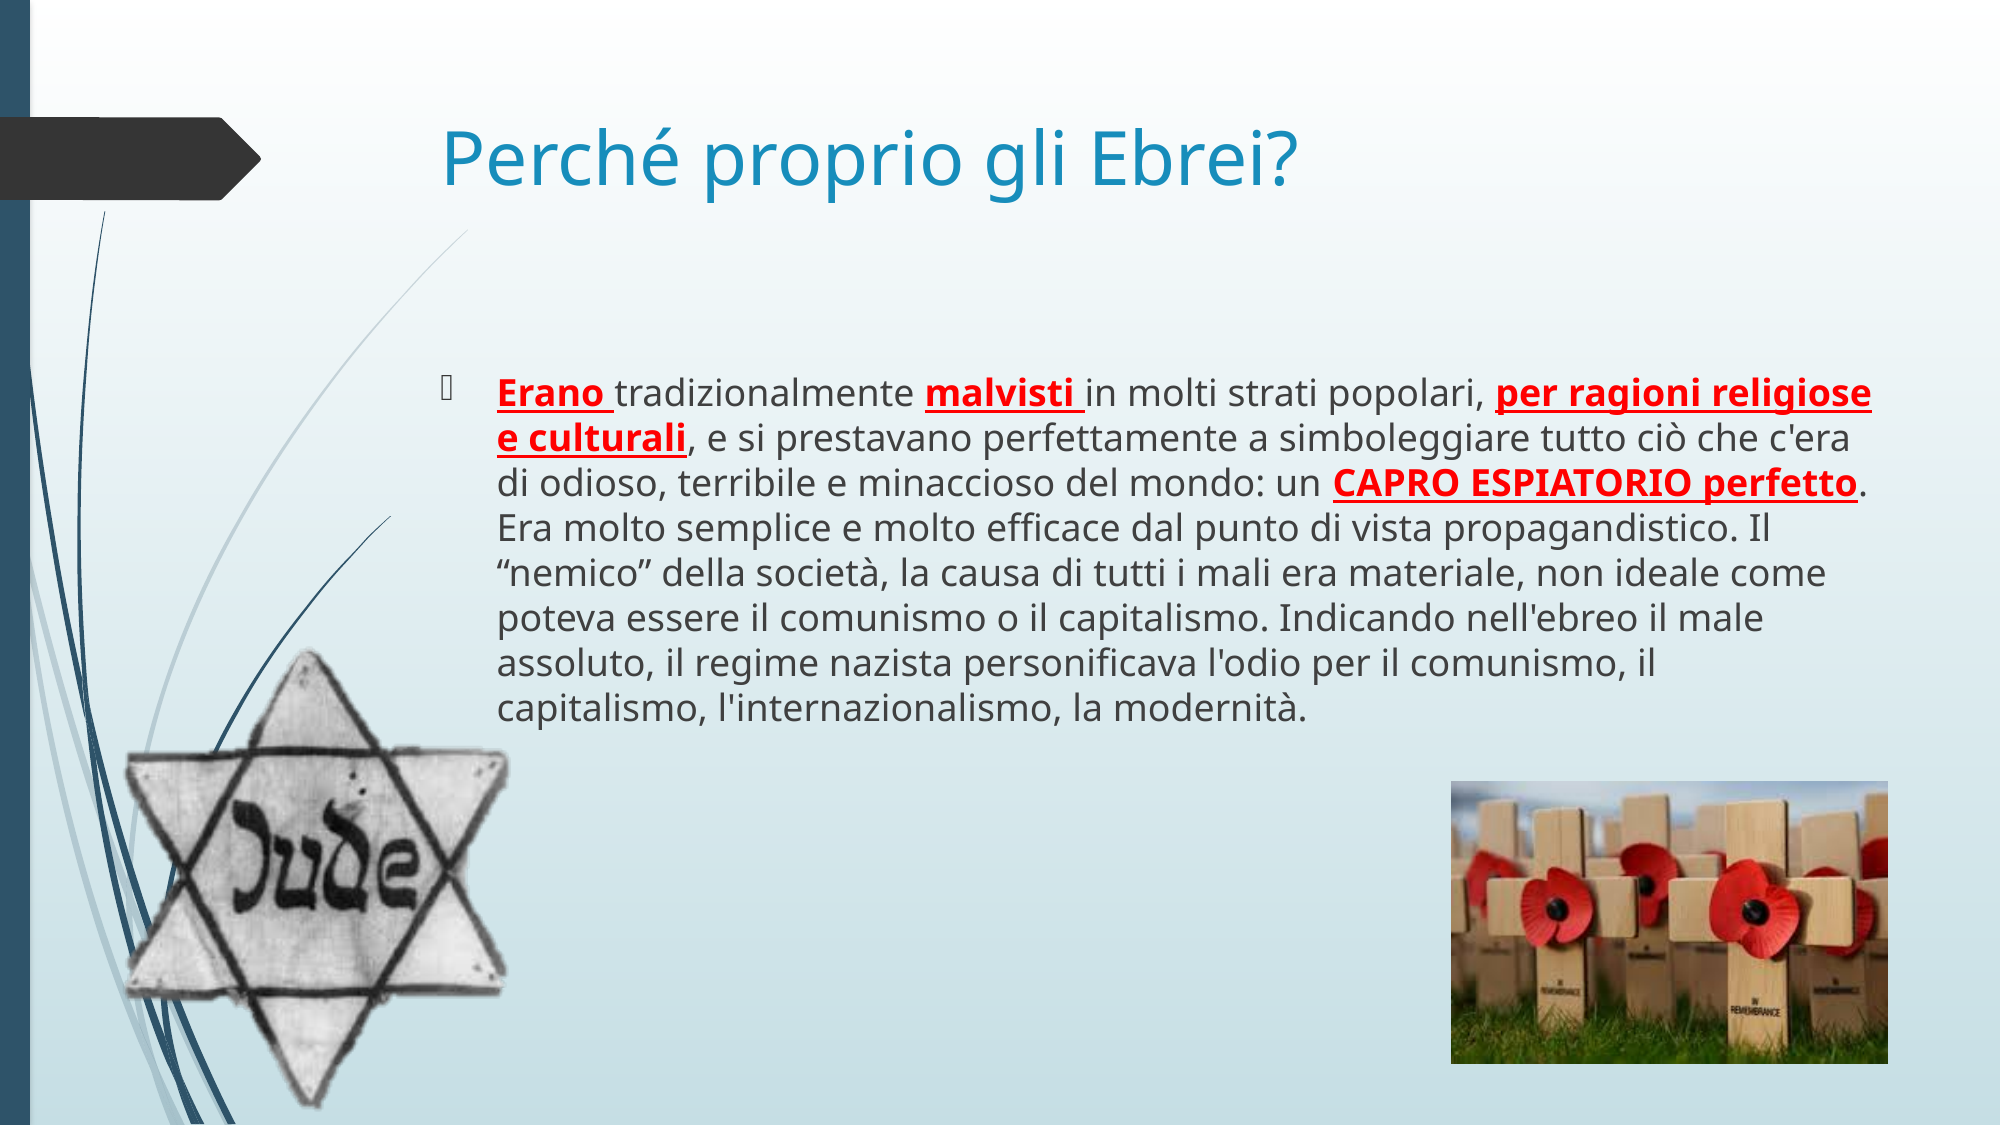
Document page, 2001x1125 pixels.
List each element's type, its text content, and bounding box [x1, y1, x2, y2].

list Erano tradizionalmente malvisti in molti strati popolari, per ragioni religiose e culturali, e si prestavano perfettamente a simboleggiare tutto ciò che c'era di odioso, terribile e minaccioso del mondo: un CAPRO ESPIATORIO perfetto. Era molto semplice e molto efficace dal punto di vista propagandistico. Il “nemico” della società, la causa di tutti i mali era materiale, non ideale come poteva essere il comunismo o il capitalismo. Indicando nell'ebreo il male assoluto, il regime nazista personificava l'odio per il comunismo, il capitalismo, l'internazionalismo, la modernità. [425, 361, 1888, 982]
title Perché proprio gli Ebrei? [425, 102, 1888, 313]
picture [110, 568, 526, 1125]
picture [1450, 780, 1888, 1065]
